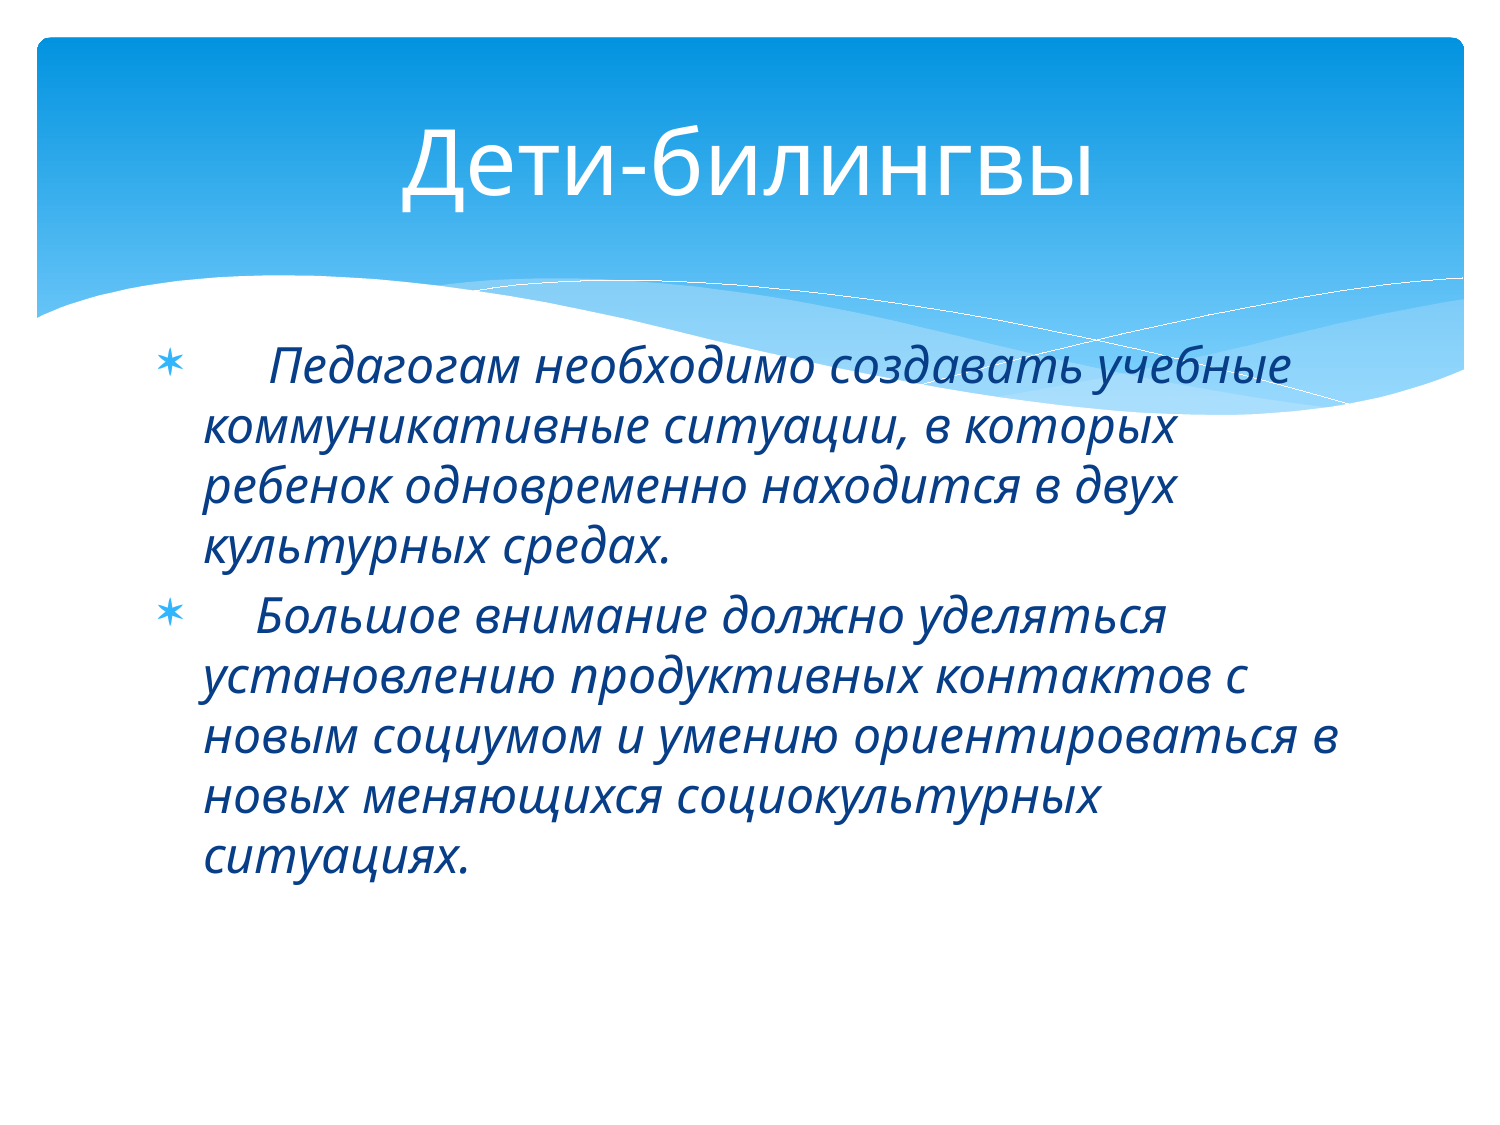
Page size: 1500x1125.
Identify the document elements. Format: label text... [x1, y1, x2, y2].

title Дети-билингвы [75, 55, 1425, 261]
list Педагогам необходимо создавать учебные коммуникативные ситуации, в которых ребенок одновременно находится в двух культурных средах. Большое внимание должно уделяться установлению продуктивных контактов с новым социумом и умению ориентироваться в новых меняющихся социокультурных ситуациях. [143, 326, 1359, 1005]
